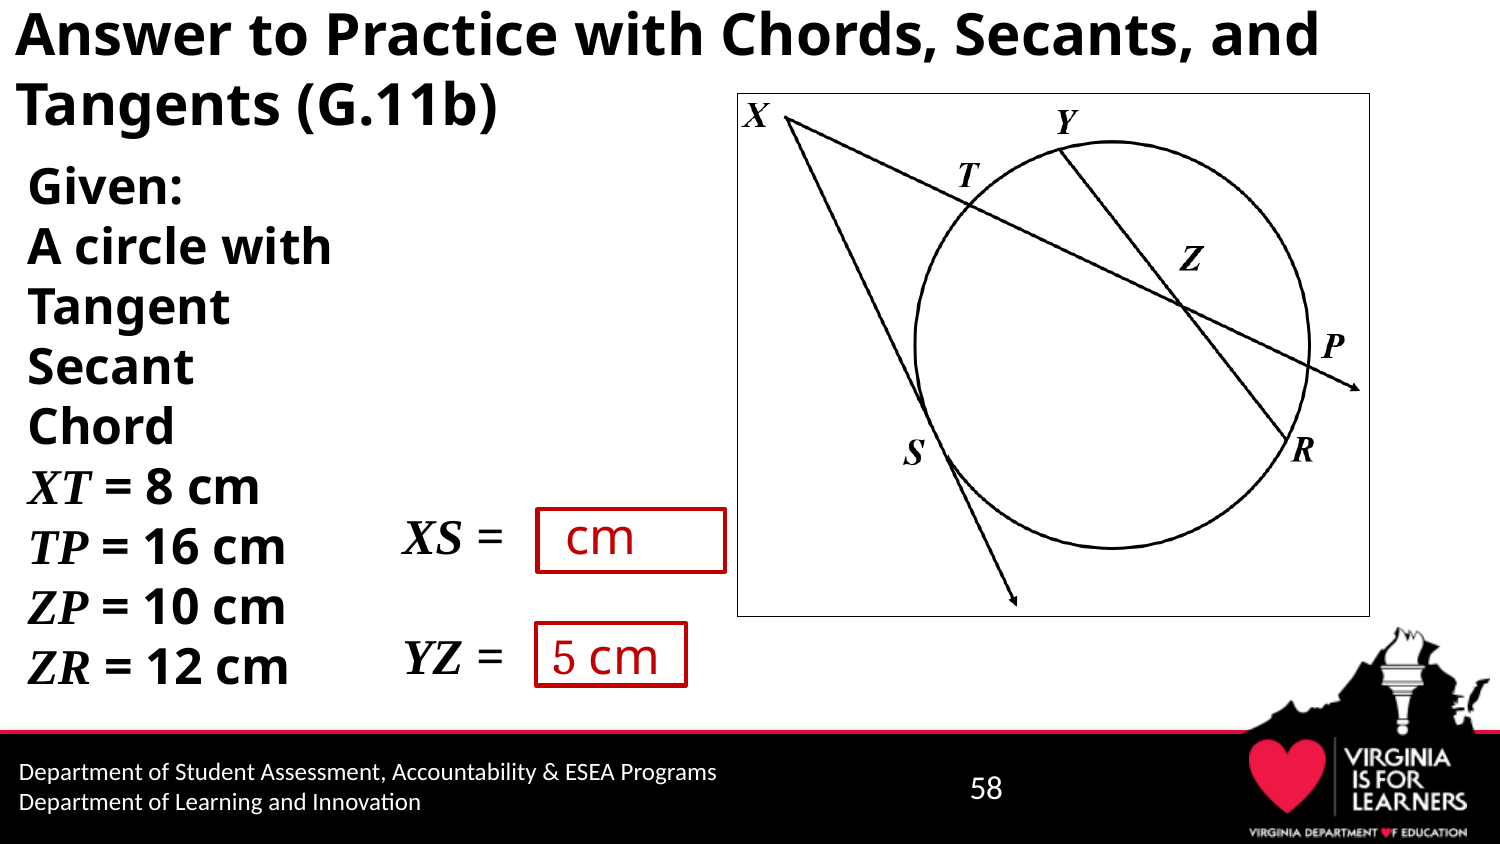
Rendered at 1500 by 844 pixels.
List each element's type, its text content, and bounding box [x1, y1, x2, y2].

title Answer to Practice with Chords, Secants, and Tangents (G.11b) [0, 0, 1500, 135]
picture [1249, 737, 1467, 838]
picture [737, 93, 1371, 618]
text_box [535, 507, 727, 574]
picture [1240, 627, 1490, 736]
text_box [534, 621, 688, 688]
